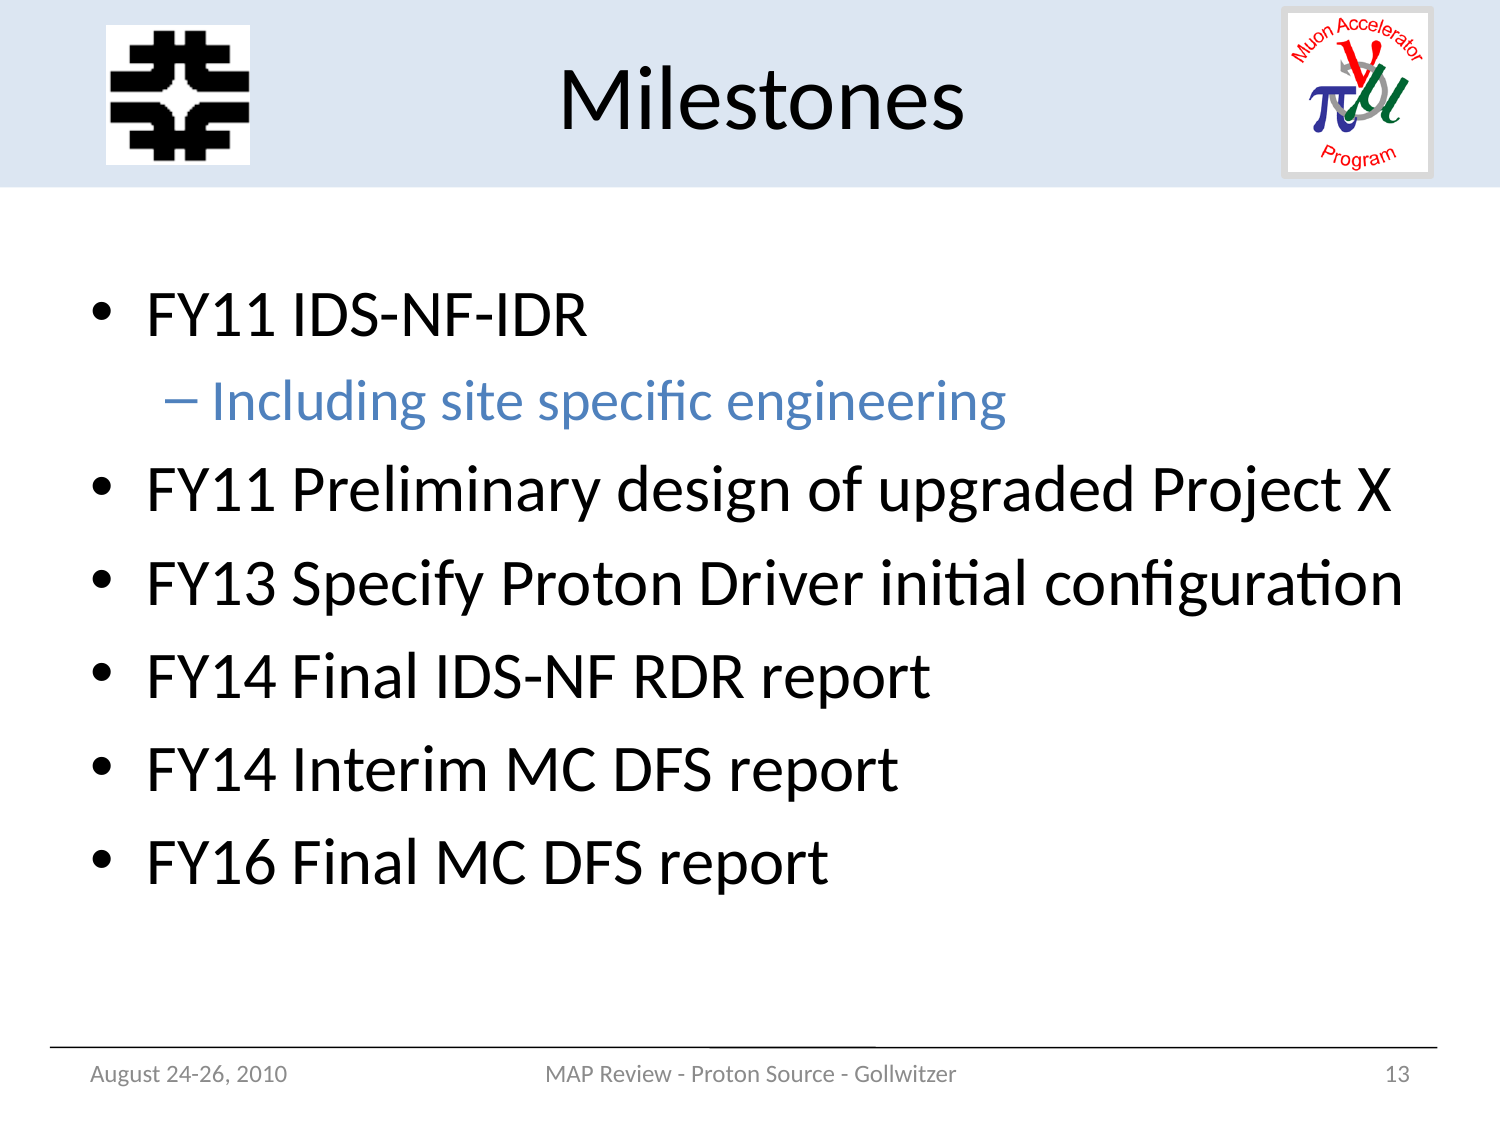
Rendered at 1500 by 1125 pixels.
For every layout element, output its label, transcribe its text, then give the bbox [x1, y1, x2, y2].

list FY11 IDS-NF-IDR Including site specific engineering FY11 Preliminary design of upgraded Project X FY13 Specify Proton Driver initial configuration FY14 Final IDS-NF RDR report FY14 Interim MC DFS report FY16 Final MC DFS report [75, 262, 1425, 1005]
title Milestones [241, 0, 1283, 187]
slide_number 13 [1197, 1042, 1425, 1103]
picture [1288, 13, 1428, 172]
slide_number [75, 1042, 376, 1103]
footer MAP Review - Proton Source - Gollwitzer [376, 1042, 1127, 1103]
